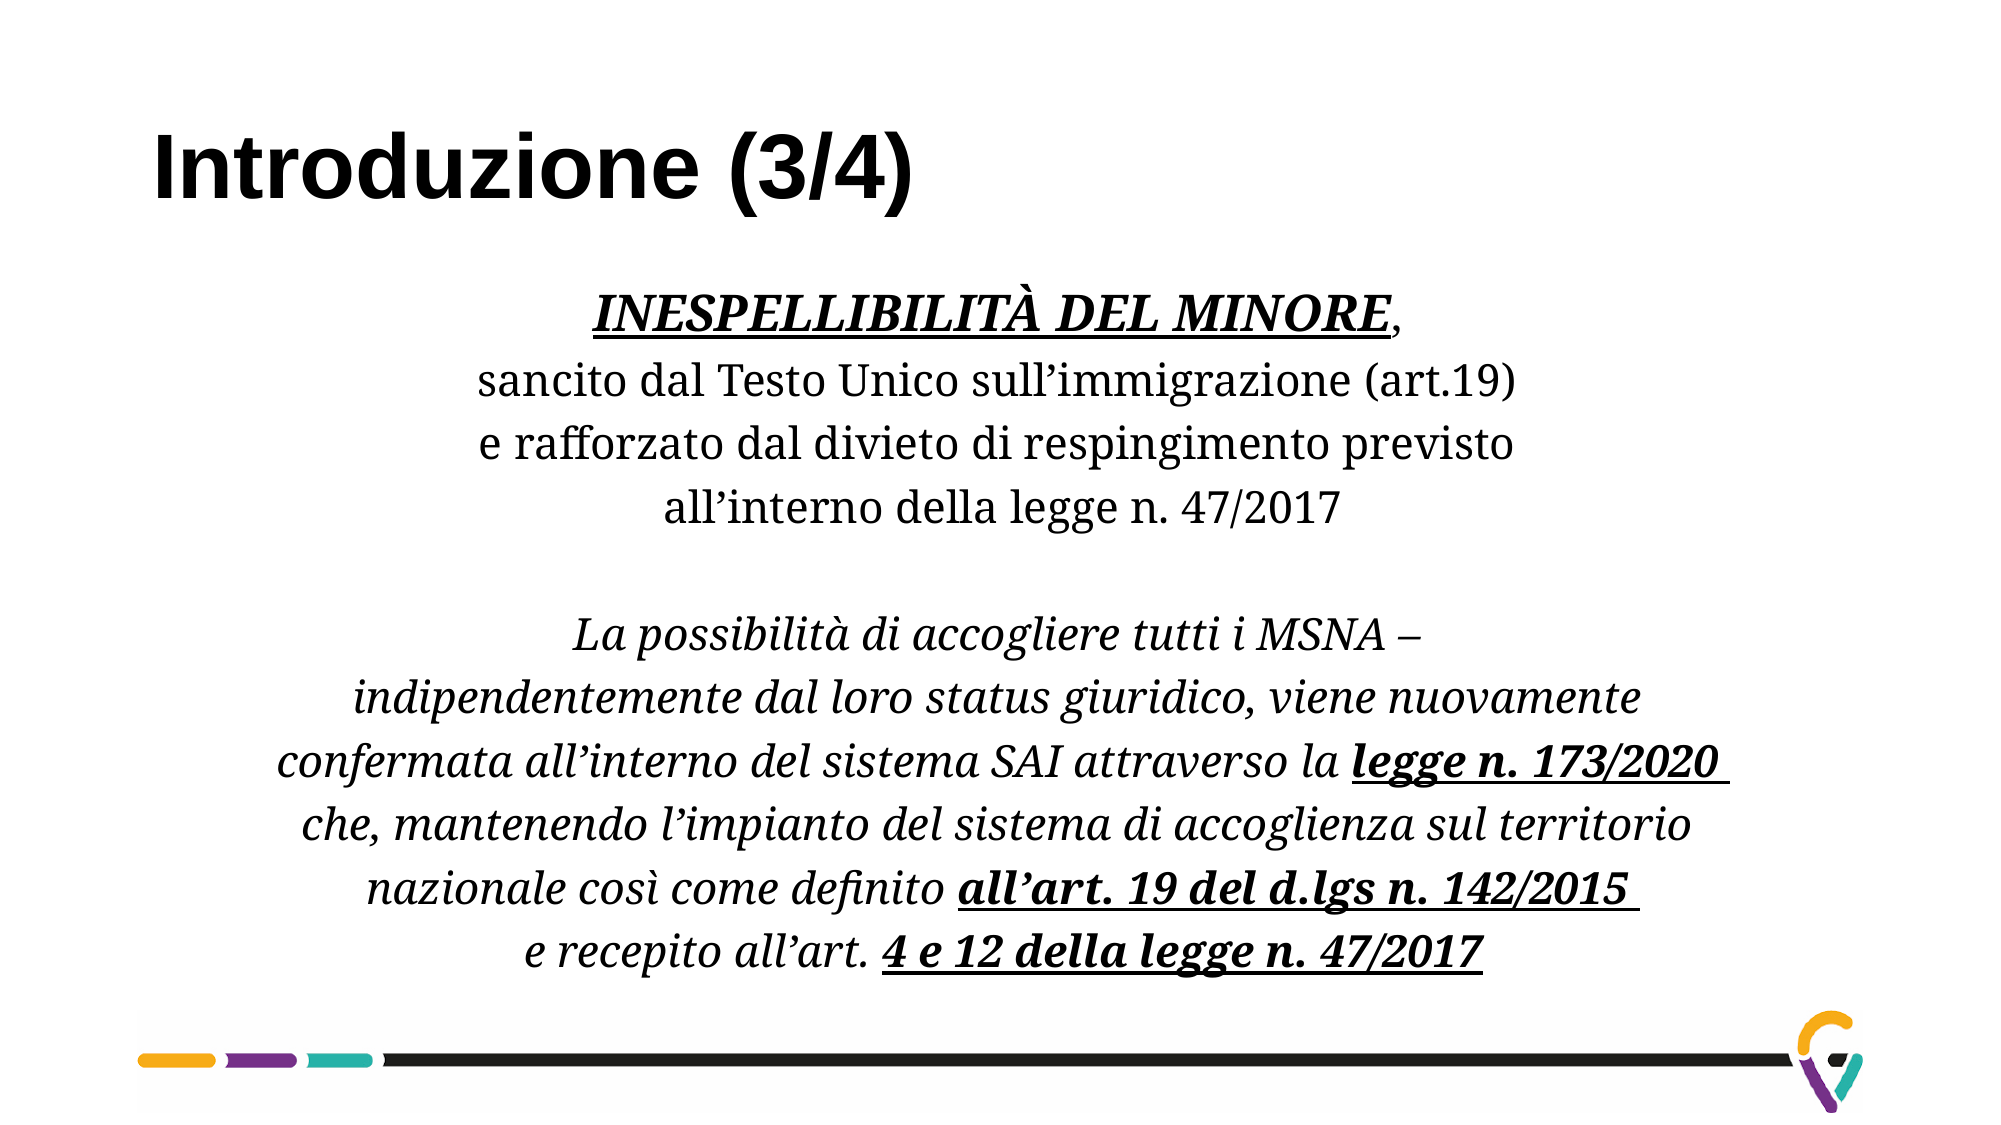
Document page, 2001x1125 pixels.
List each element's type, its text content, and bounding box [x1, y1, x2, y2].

title Introduzione (3/4) [137, 59, 1863, 278]
picture [136, 1010, 1863, 1114]
list INESPELLIBILITÀ DEL MINORE, sancito dal Testo Unico sull’immigrazione (art.19) e rafforzato dal divieto di respingimento previsto all’interno della legge n. 47/2017 La possibilità di accogliere tutti i MSNA – indipendentemente dal loro status giuridico, viene nuovamente confermata all’interno del sistema SAI attraverso la legge n. 173/2020 che, mantenendo l’impianto del sistema di accoglienza sul territorio nazionale così come definito all’art. 19 del d.lgs n. 142/2015 e recepito all’art. 4 e 12 della legge n. 47/2017 [137, 279, 1863, 994]
